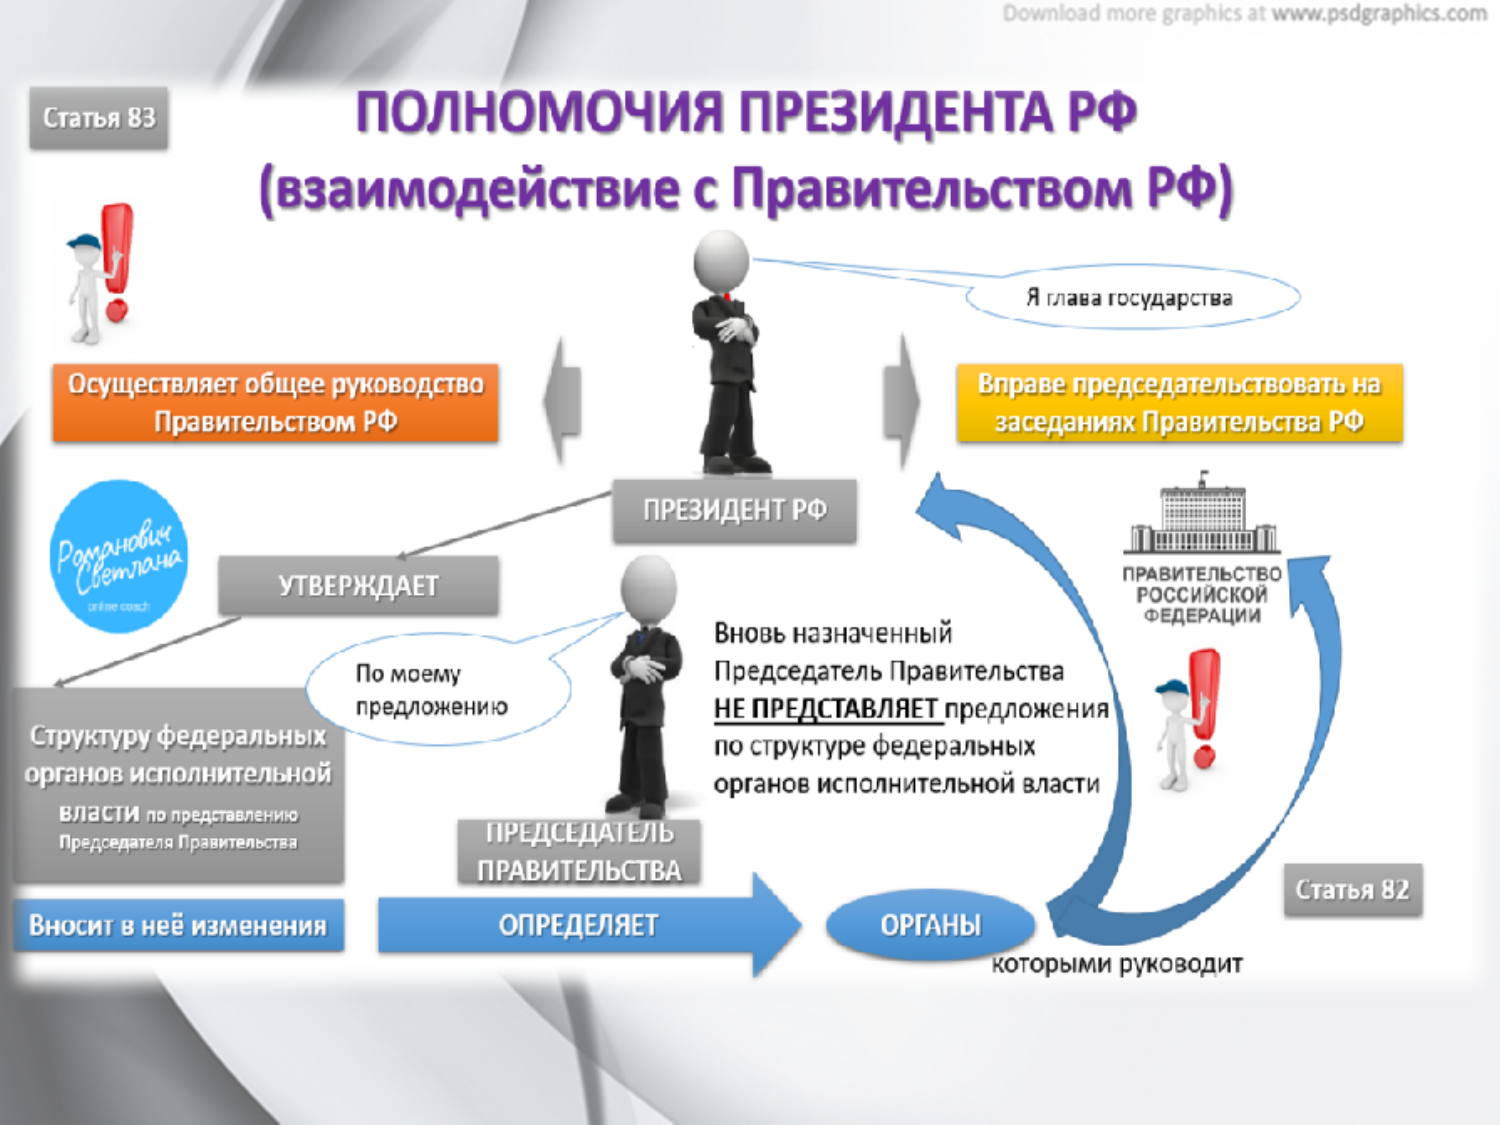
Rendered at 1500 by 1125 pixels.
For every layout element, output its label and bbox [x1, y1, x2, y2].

picture [0, 66, 1500, 1003]
